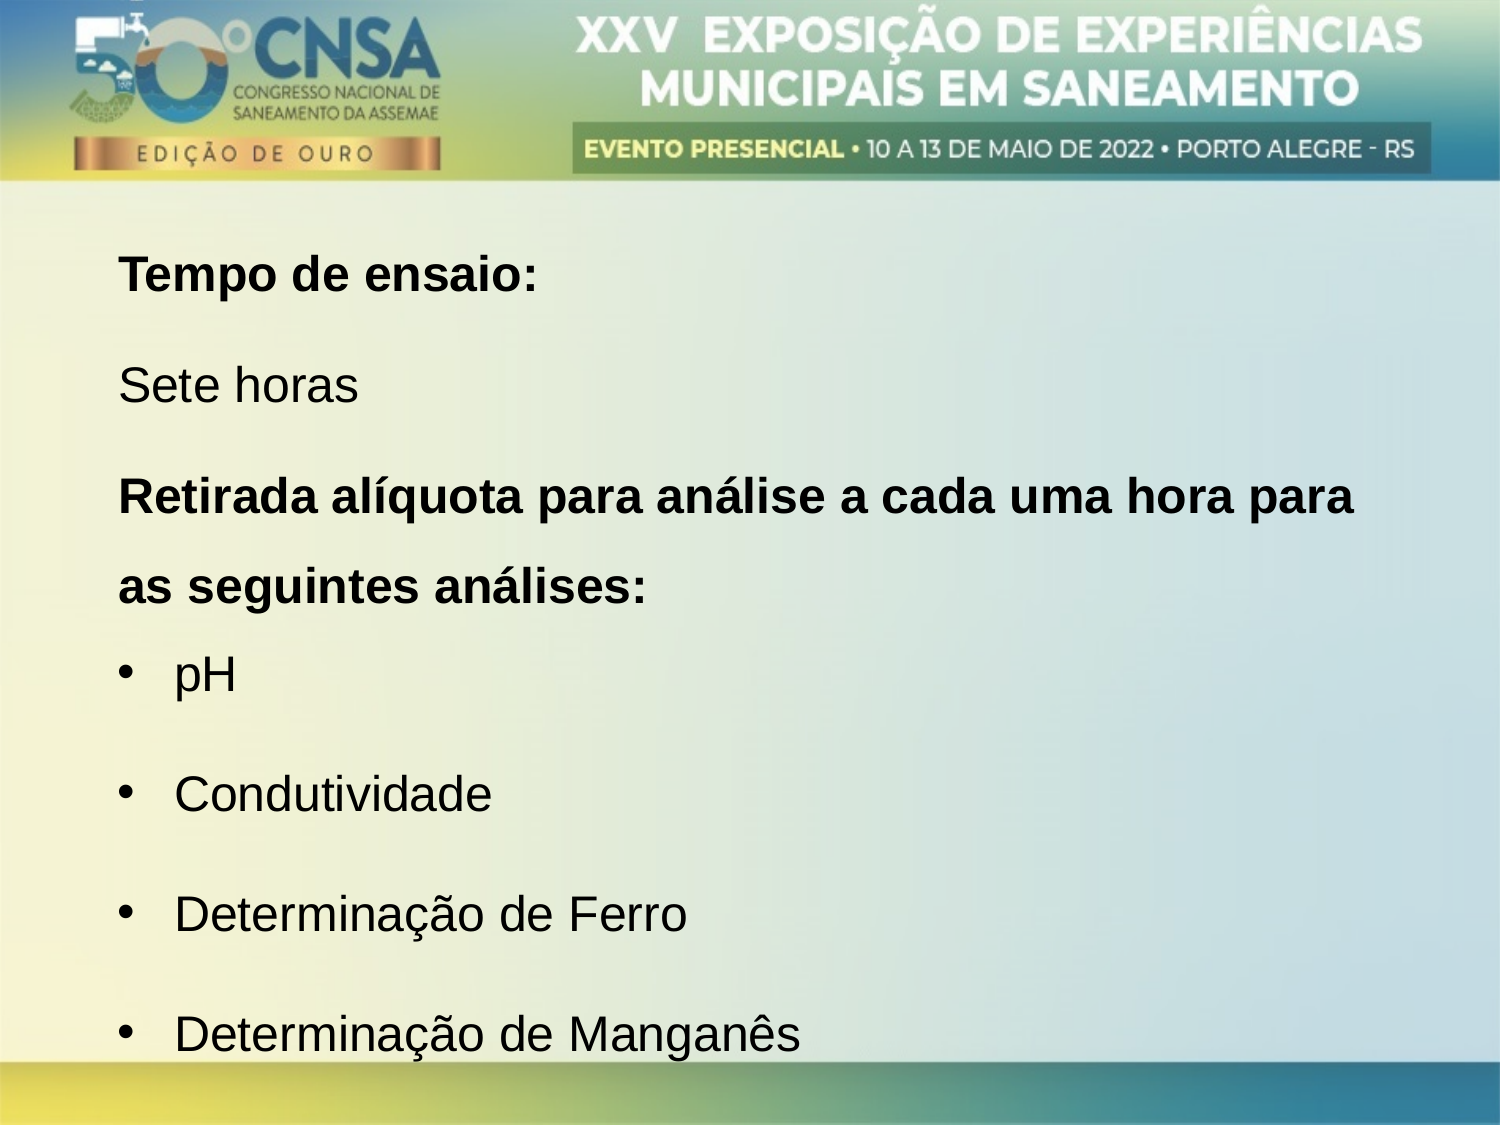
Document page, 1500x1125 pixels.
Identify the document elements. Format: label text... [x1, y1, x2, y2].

list Tempo de ensaio: Sete horas Retirada alíquota para análise a cada uma hora para as seguintes análises: [103, 204, 1397, 1014]
text_box pH Condutividade Determinação de Ferro Determinação de Manganês [103, 573, 1344, 1069]
